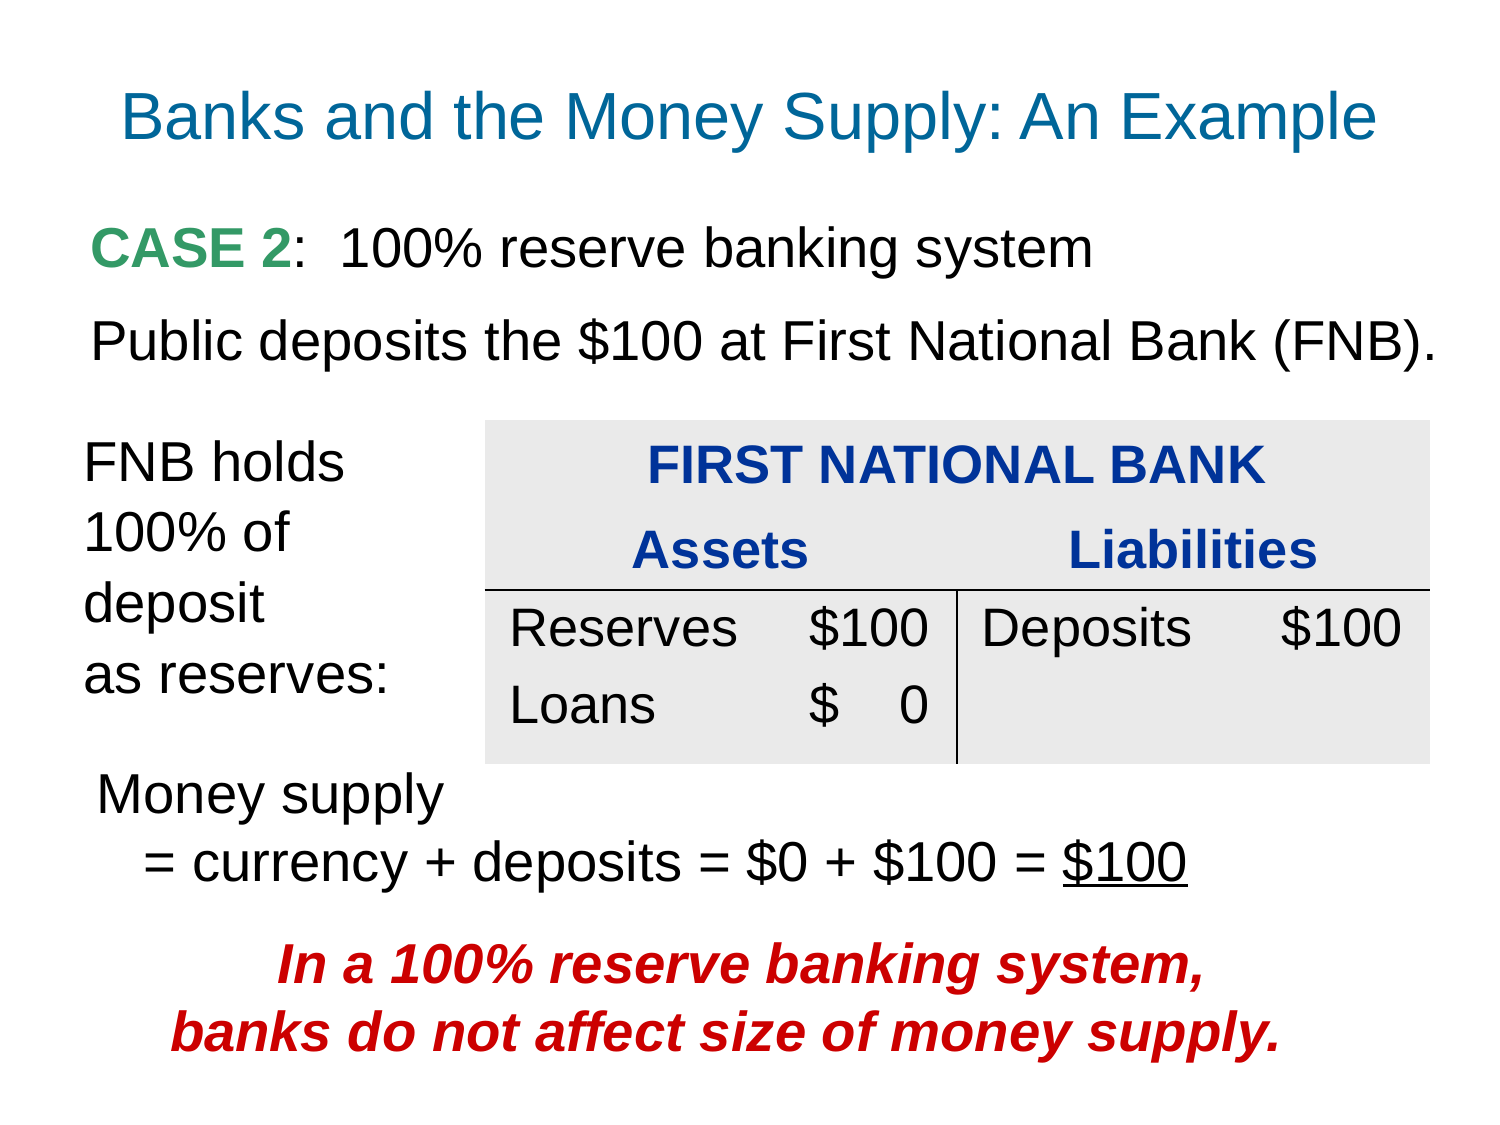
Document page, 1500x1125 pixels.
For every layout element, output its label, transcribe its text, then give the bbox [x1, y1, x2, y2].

table_cell Reserves $100 Loans $ 0 [485, 591, 956, 749]
table_cell Deposits $100 [958, 591, 1430, 764]
table_cell Assets [485, 510, 957, 589]
table_cell Liabilities [957, 510, 1430, 589]
title Banks and the Money Supply: An Example [0, 37, 1500, 188]
table_header FIRST NATIONAL BANK [485, 420, 1430, 510]
text_box In a 100% reserve banking system, banks do not affect size of money supply. [0, 919, 1500, 1125]
text_box FNB holds 100% of deposit as reserves: [68, 413, 437, 713]
list CASE 2: 100% reserve banking system Public deposits the $100 at First National Bank (FNB). [75, 200, 1475, 919]
text_box Money supply = currency + deposits = $0 + $100 = $100 [82, 749, 1339, 900]
